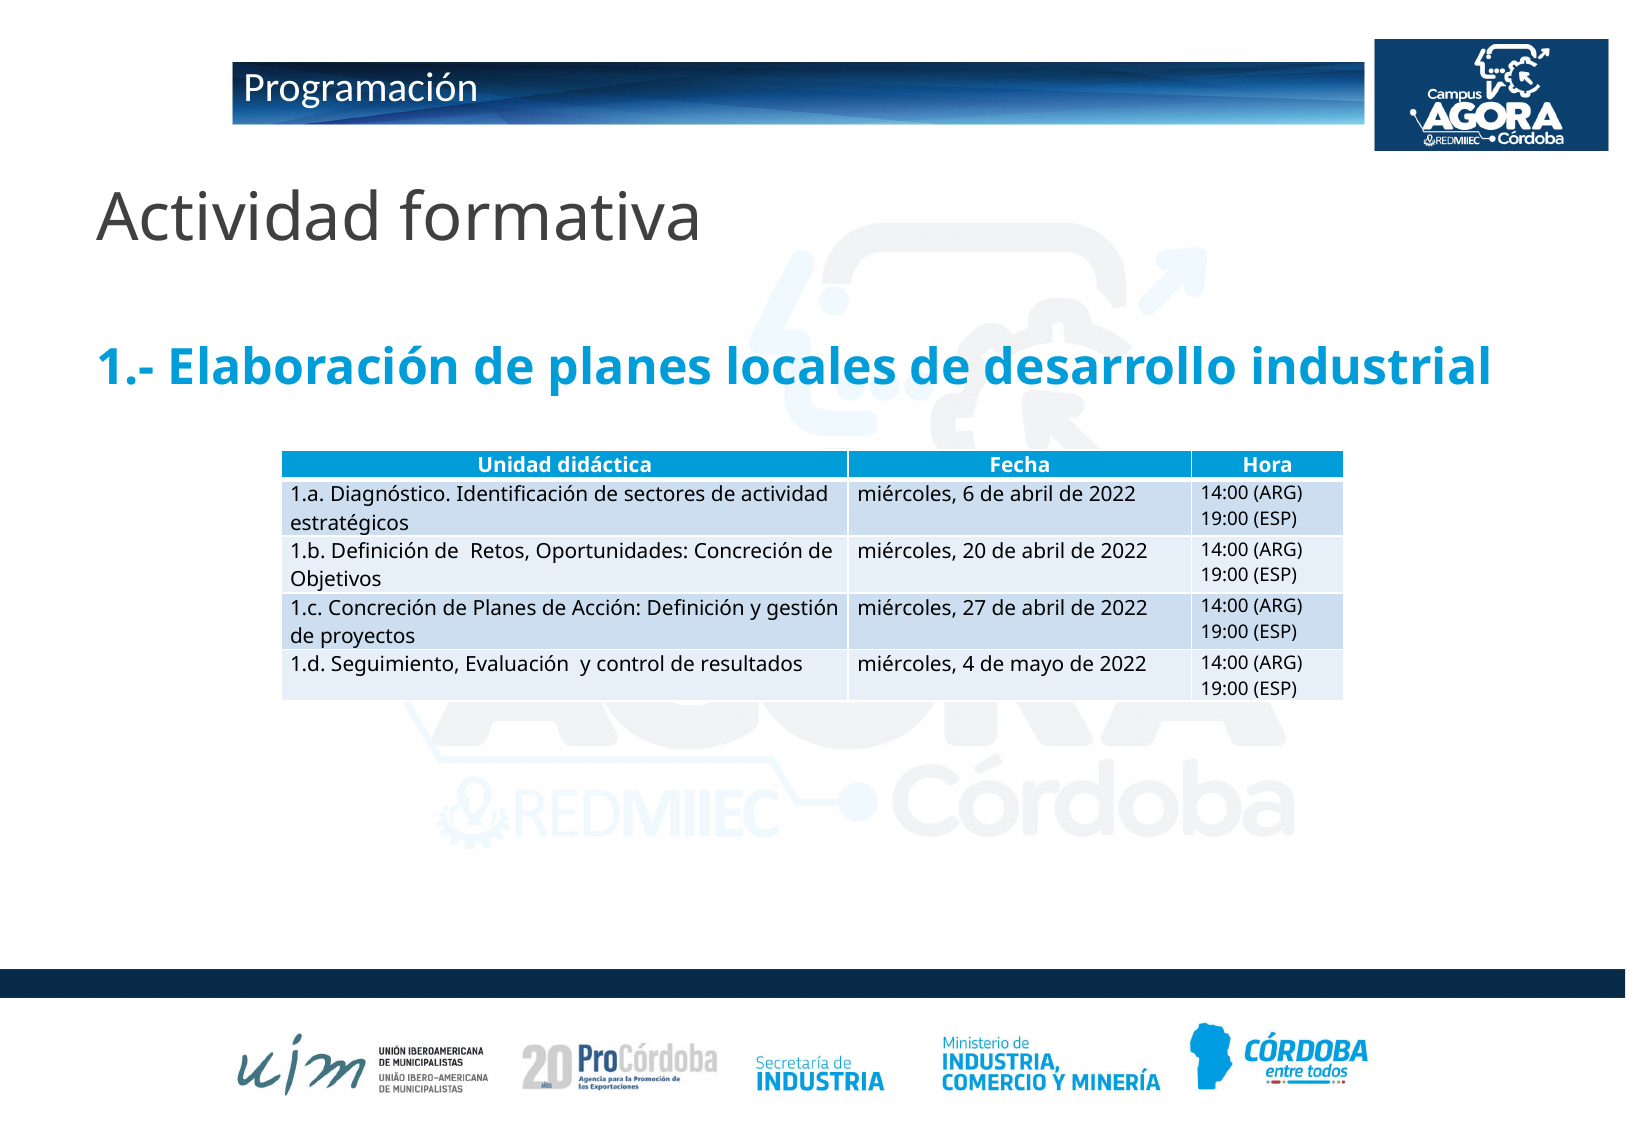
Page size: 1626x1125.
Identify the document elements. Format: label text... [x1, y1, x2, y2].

list Actividad formativa 1.- Elaboración de planes locales de desarrollo industrial [81, 166, 1544, 947]
table_cell 1.b. Definición de Retos, Oportunidades: Concreción de Objetivos [282, 537, 847, 592]
table_header Unidad didáctica [282, 451, 847, 477]
table_header Hora [1192, 451, 1343, 477]
table_cell 14:00 (ARG) 19:00 (ESP) [1192, 594, 1343, 649]
table_cell 1.a. Diagnóstico. Identificación de sectores de actividad estratégicos [282, 482, 847, 535]
picture [0, 0, 1626, 1125]
table_header Fecha [849, 451, 1191, 477]
table_cell 14:00 (ARG) 19:00 (ESP) [1192, 537, 1343, 592]
table_cell miércoles, 20 de abril de 2022 [849, 537, 1191, 592]
table_cell 14:00 (ARG) 19:00 (ESP) [1192, 650, 1343, 700]
table_cell 1.c. Concreción de Planes de Acción: Definición y gestión de proyectos [282, 594, 847, 649]
table_cell 14:00 (ARG) 19:00 (ESP) [1192, 482, 1343, 535]
title Programación [228, 43, 1363, 127]
table_cell miércoles, 27 de abril de 2022 [849, 594, 1191, 649]
table_cell miércoles, 6 de abril de 2022 [849, 482, 1191, 535]
table_cell miércoles, 4 de mayo de 2022 [849, 650, 1191, 700]
table_cell 1.d. Seguimiento, Evaluación y control de resultados [282, 650, 847, 700]
